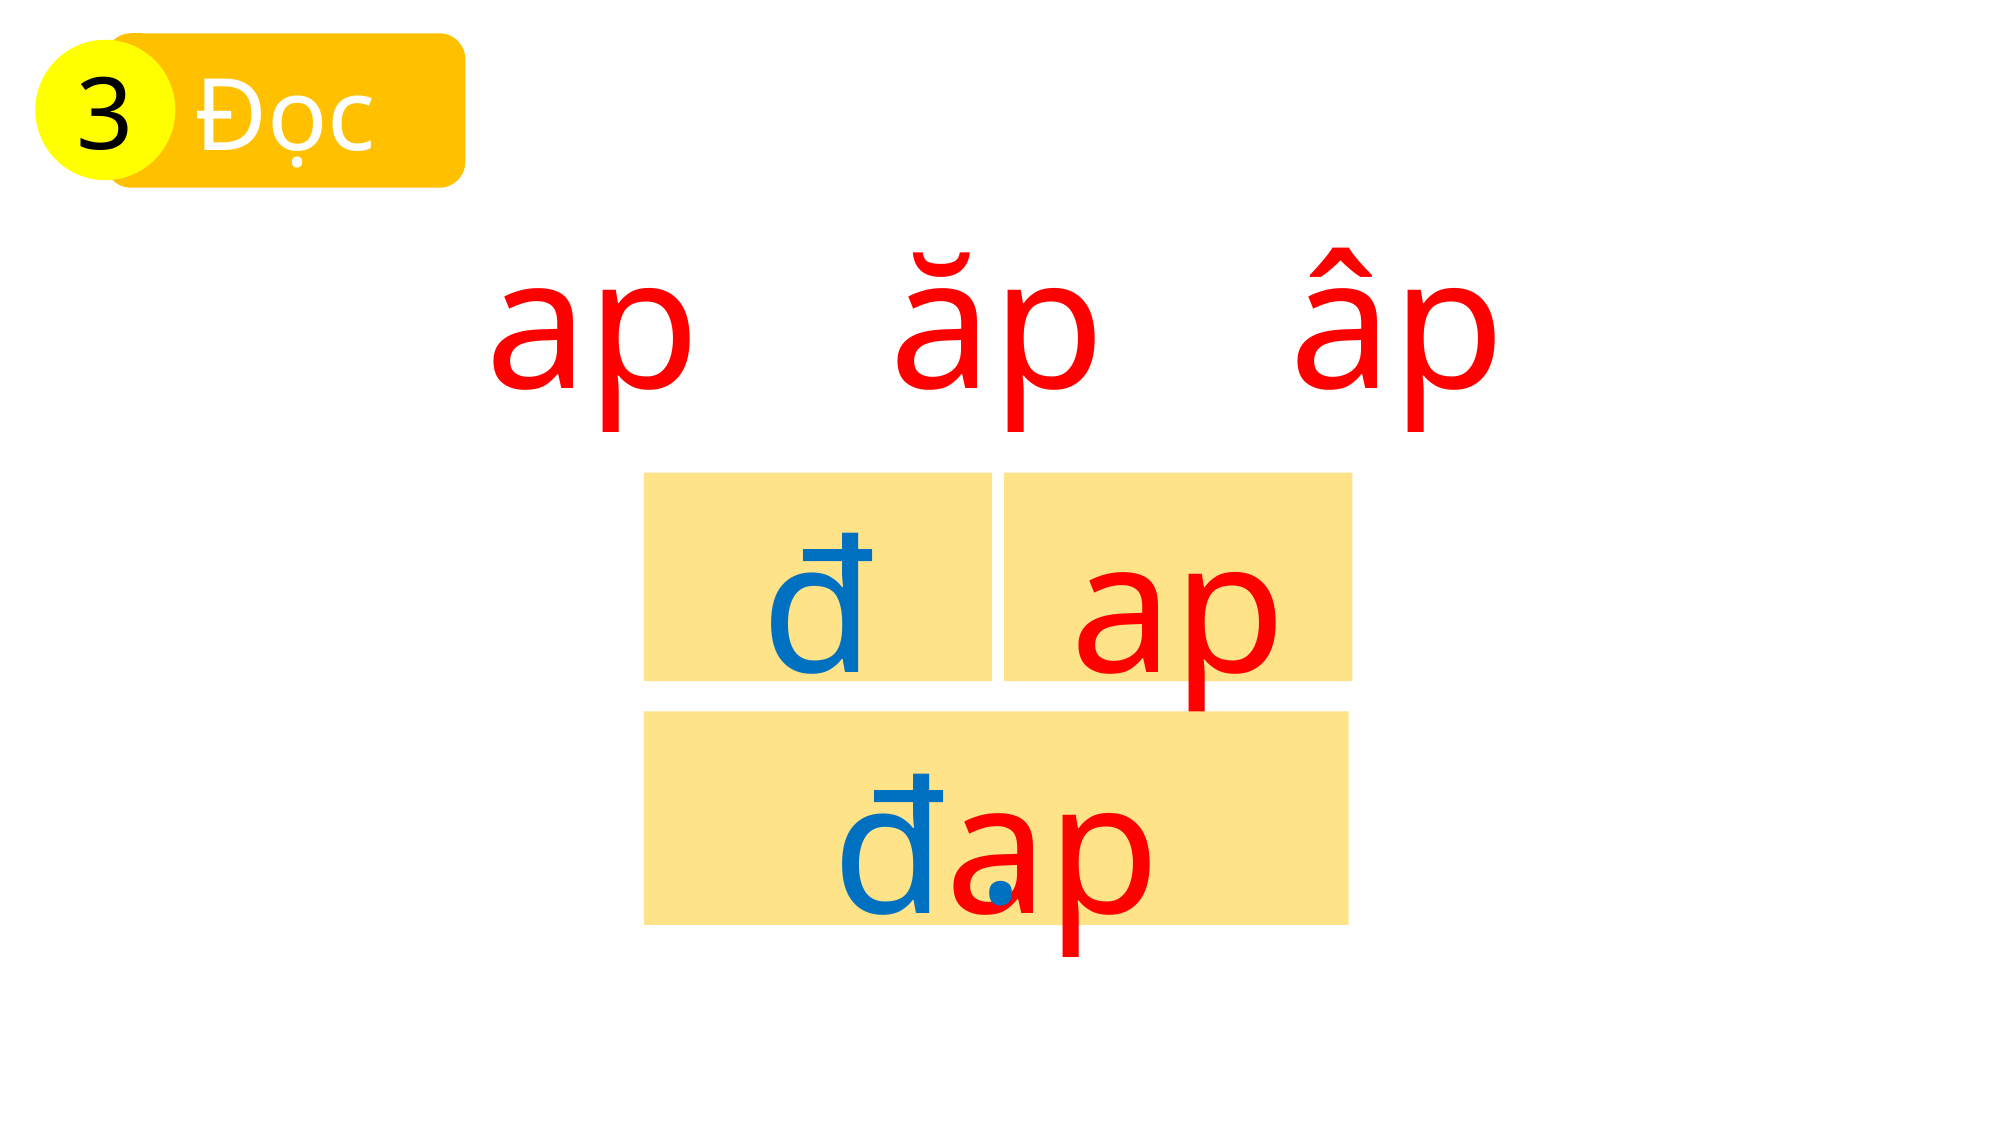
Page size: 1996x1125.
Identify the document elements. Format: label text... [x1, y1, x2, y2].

text_box ap [448, 255, 737, 403]
text_box . [835, 767, 1167, 921]
text_box âp [1253, 255, 1542, 403]
text_box ap [1004, 472, 1353, 682]
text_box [35, 33, 466, 188]
text_box đ [643, 472, 993, 682]
text_box đap [643, 711, 1349, 925]
text_box ăp [853, 255, 1142, 403]
